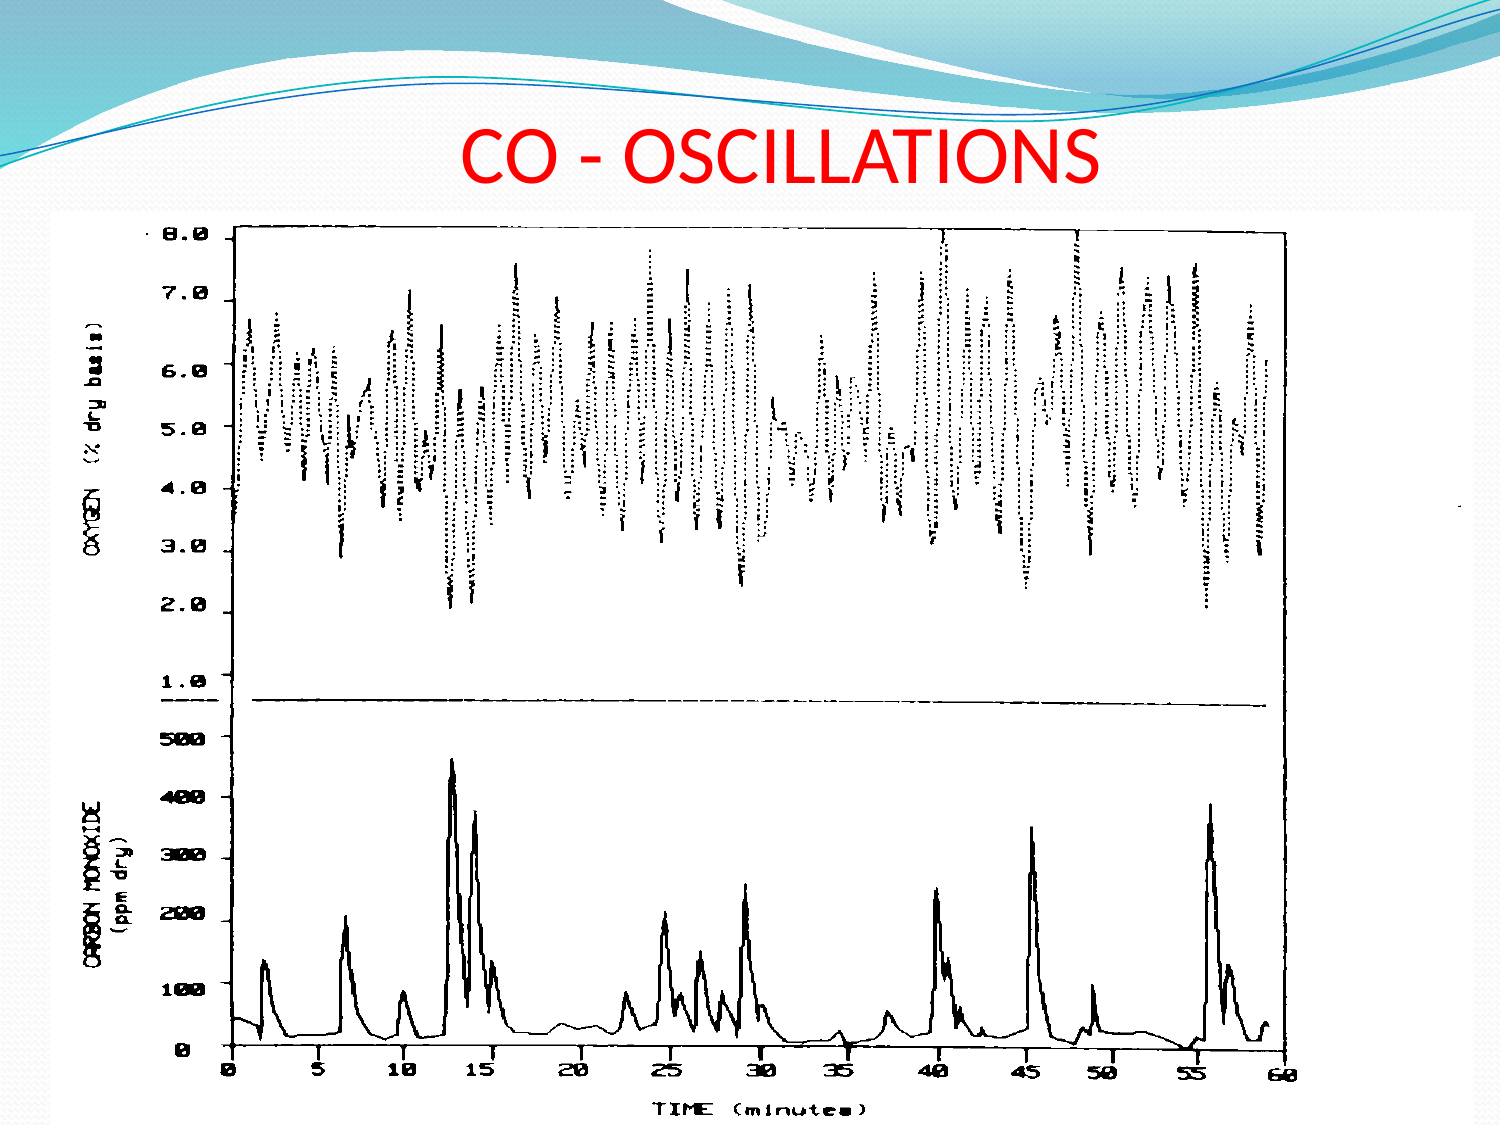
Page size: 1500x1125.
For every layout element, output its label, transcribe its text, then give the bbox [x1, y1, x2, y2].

title CO - OSCILLATIONS [162, 99, 1400, 200]
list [49, 212, 1474, 1125]
